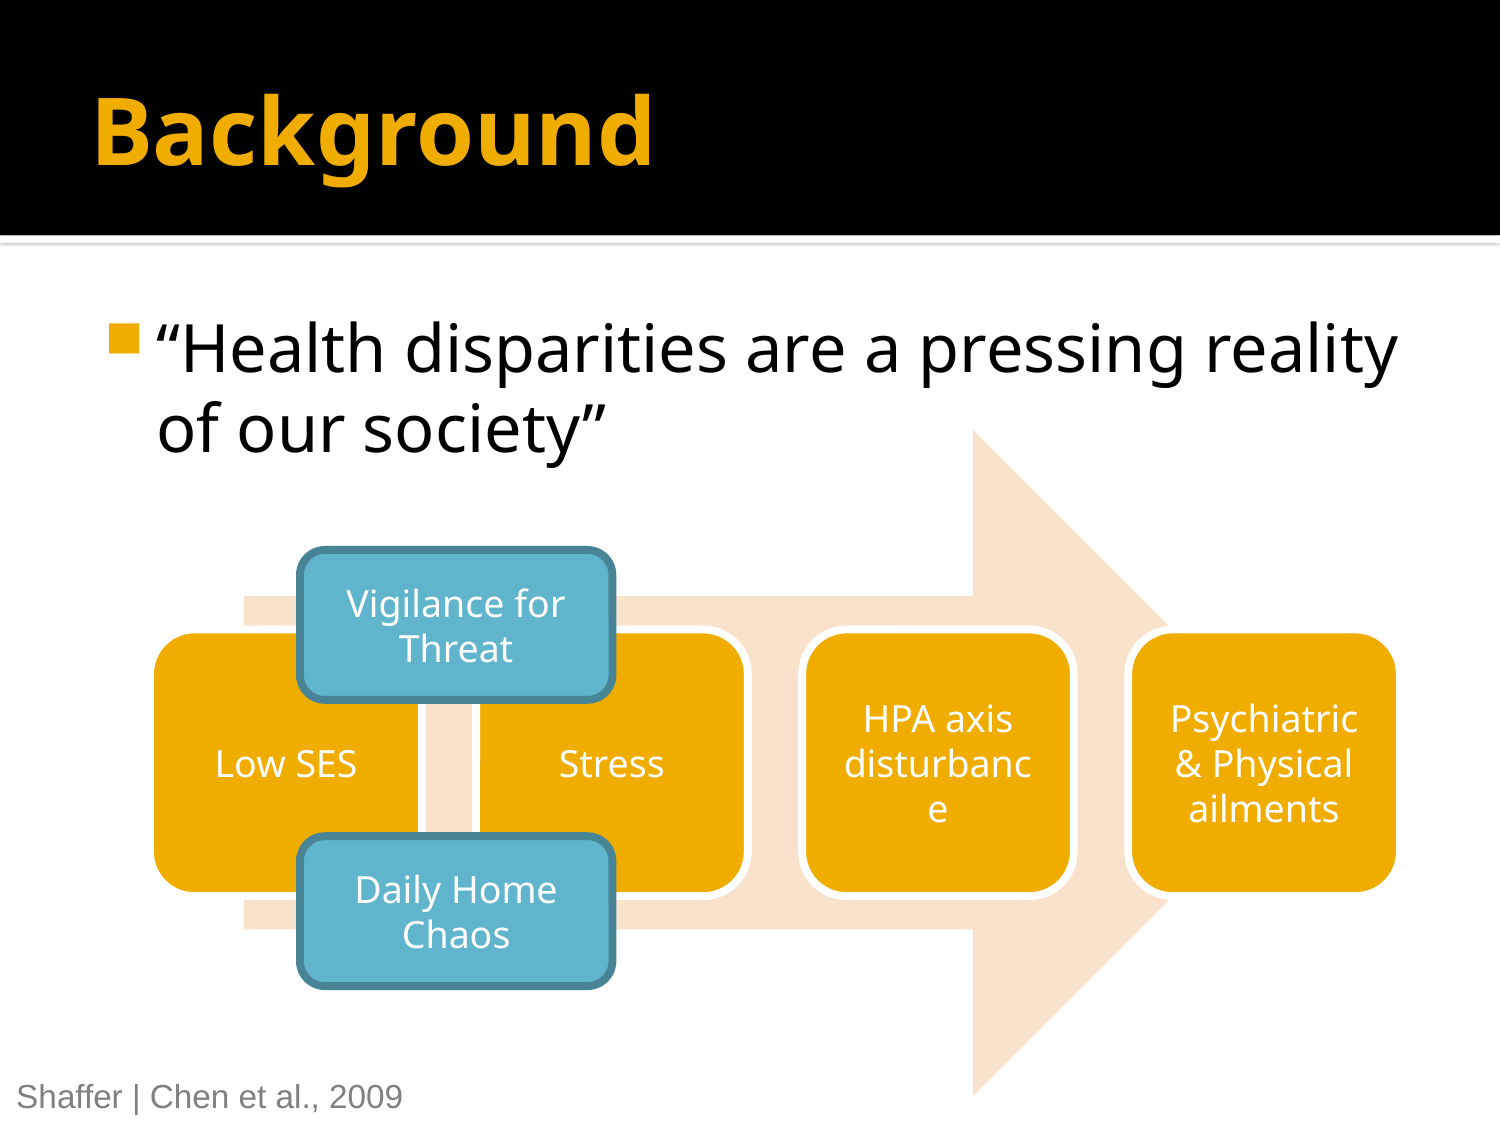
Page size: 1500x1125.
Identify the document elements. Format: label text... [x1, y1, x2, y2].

title Background [75, 25, 1425, 231]
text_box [149, 429, 1400, 1097]
list “Health disparities are a pressing reality of our society” [75, 291, 1425, 1050]
text_box Shaffer | Chen et al., 2009 [1, 1068, 419, 1123]
